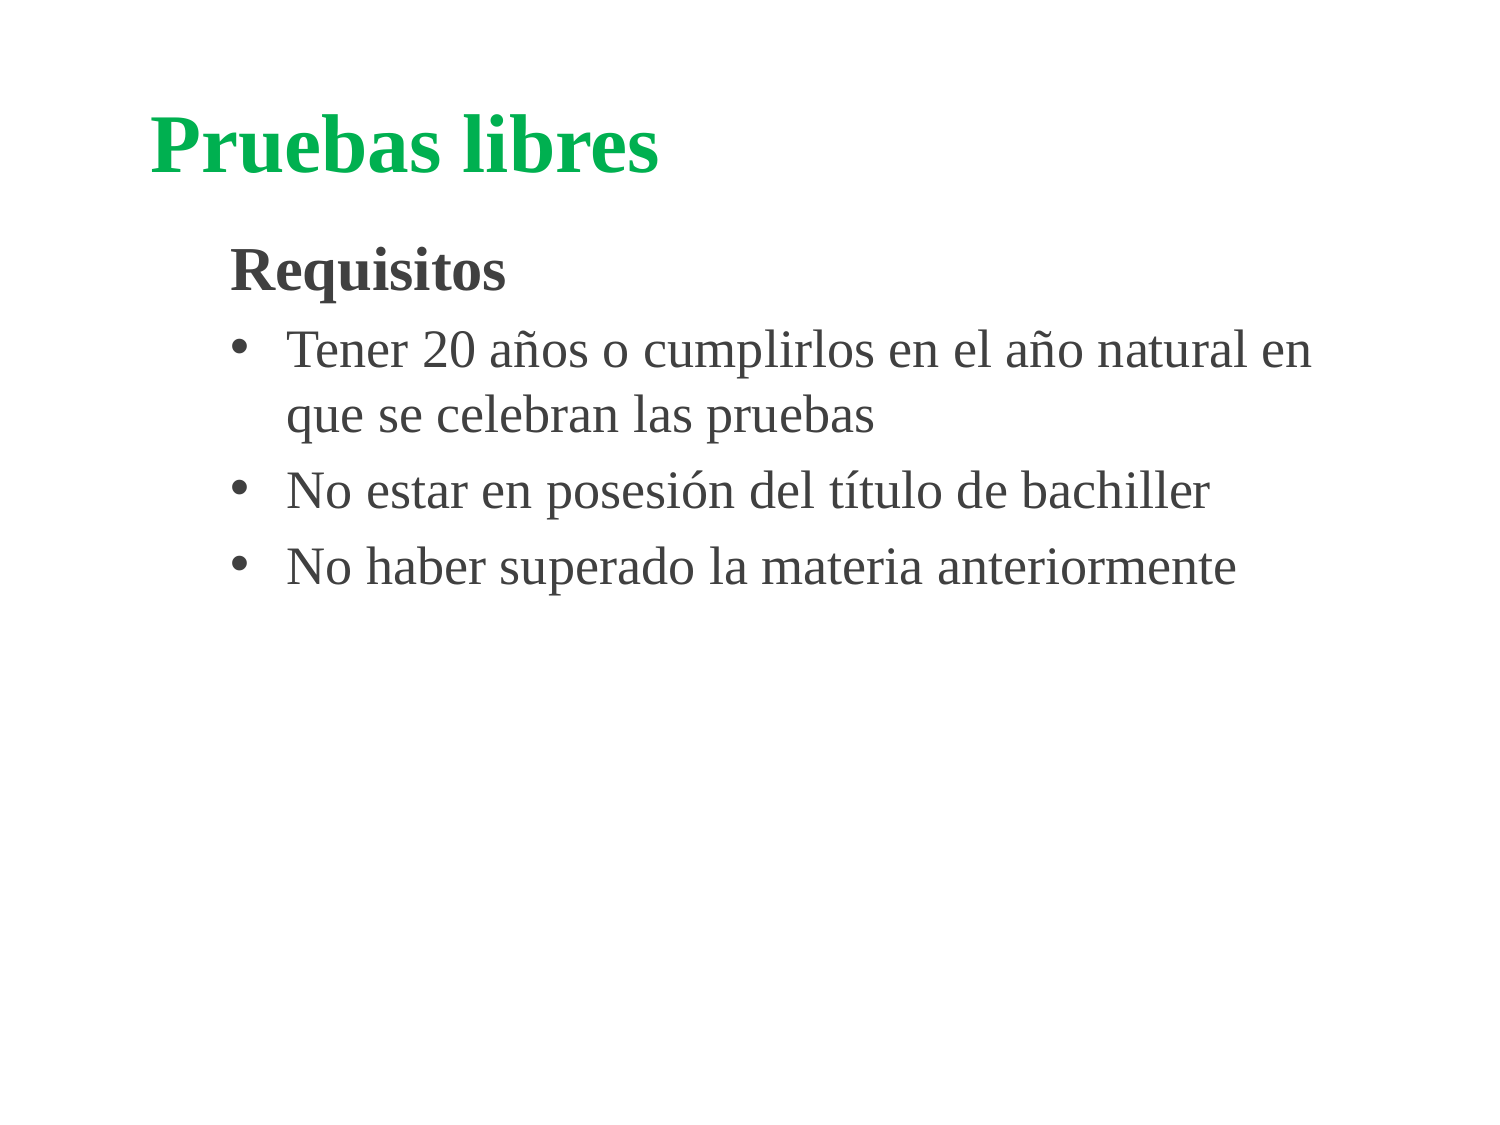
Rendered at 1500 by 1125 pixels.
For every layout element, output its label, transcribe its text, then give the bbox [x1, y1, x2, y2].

title Pruebas libres [135, 45, 1486, 233]
text_box Requisitos Tener 20 años o cumplirlos en el año natural en que se celebran las pruebas No estar en posesión del título de bachiller No haber superado la materia anteriormente [215, 219, 1341, 634]
